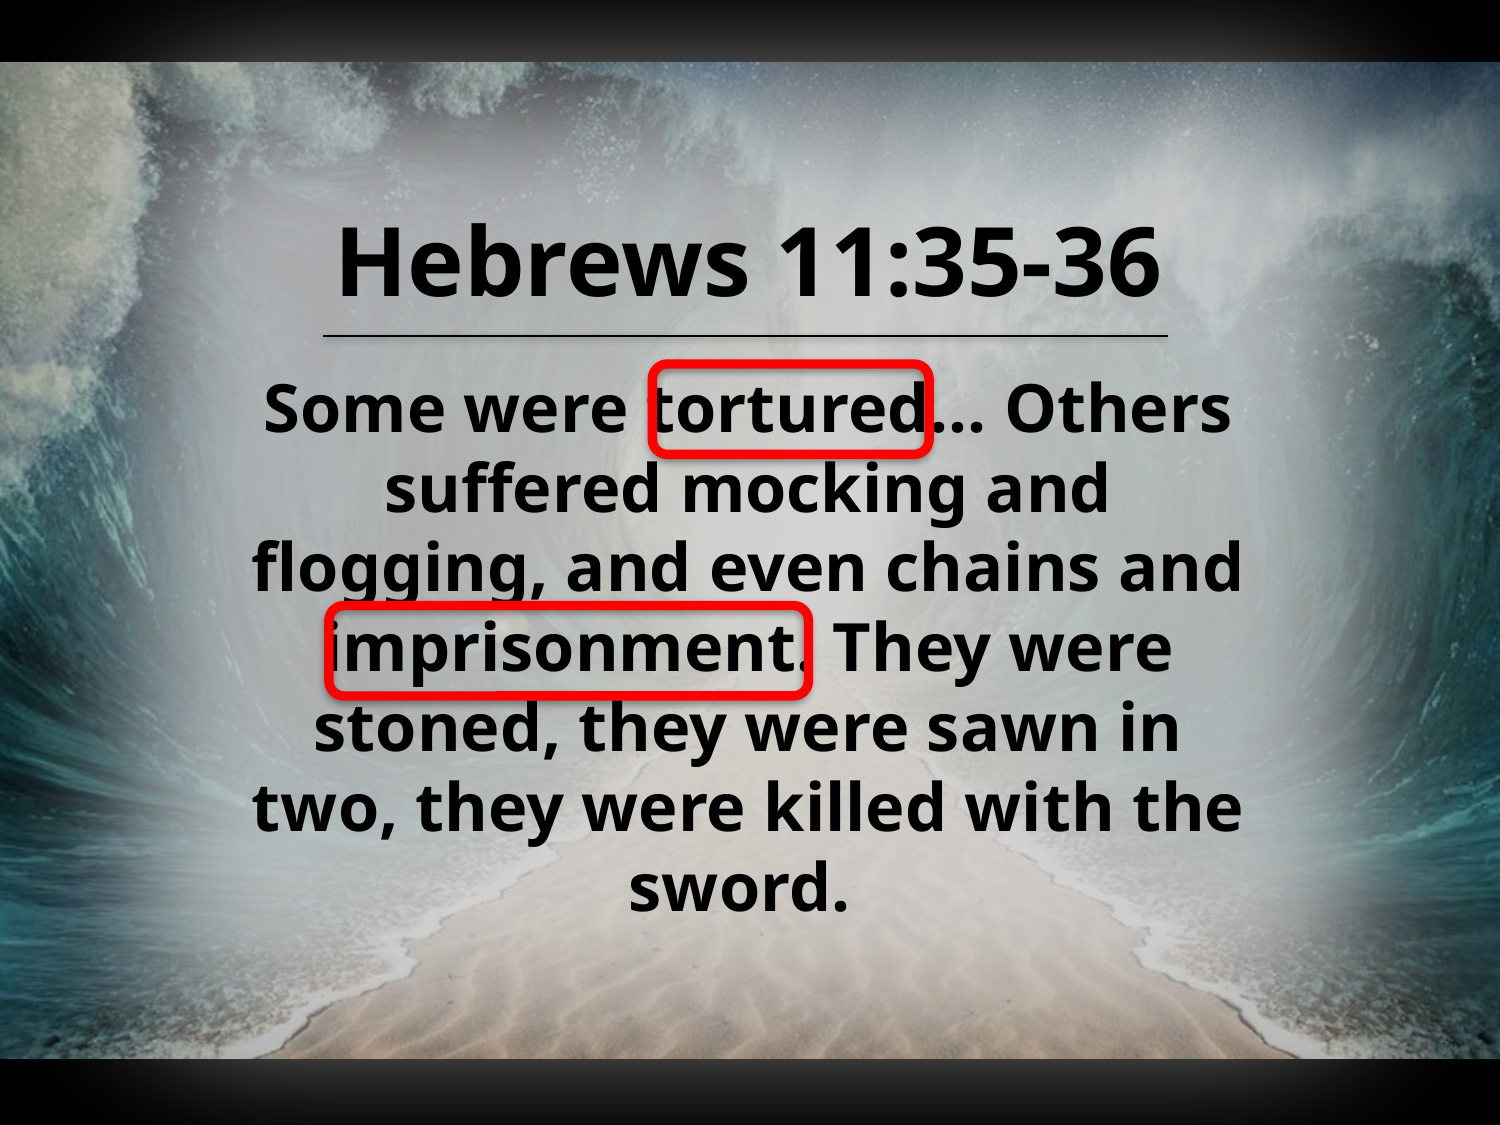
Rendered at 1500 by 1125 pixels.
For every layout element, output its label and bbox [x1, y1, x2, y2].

picture [0, 62, 1500, 1059]
